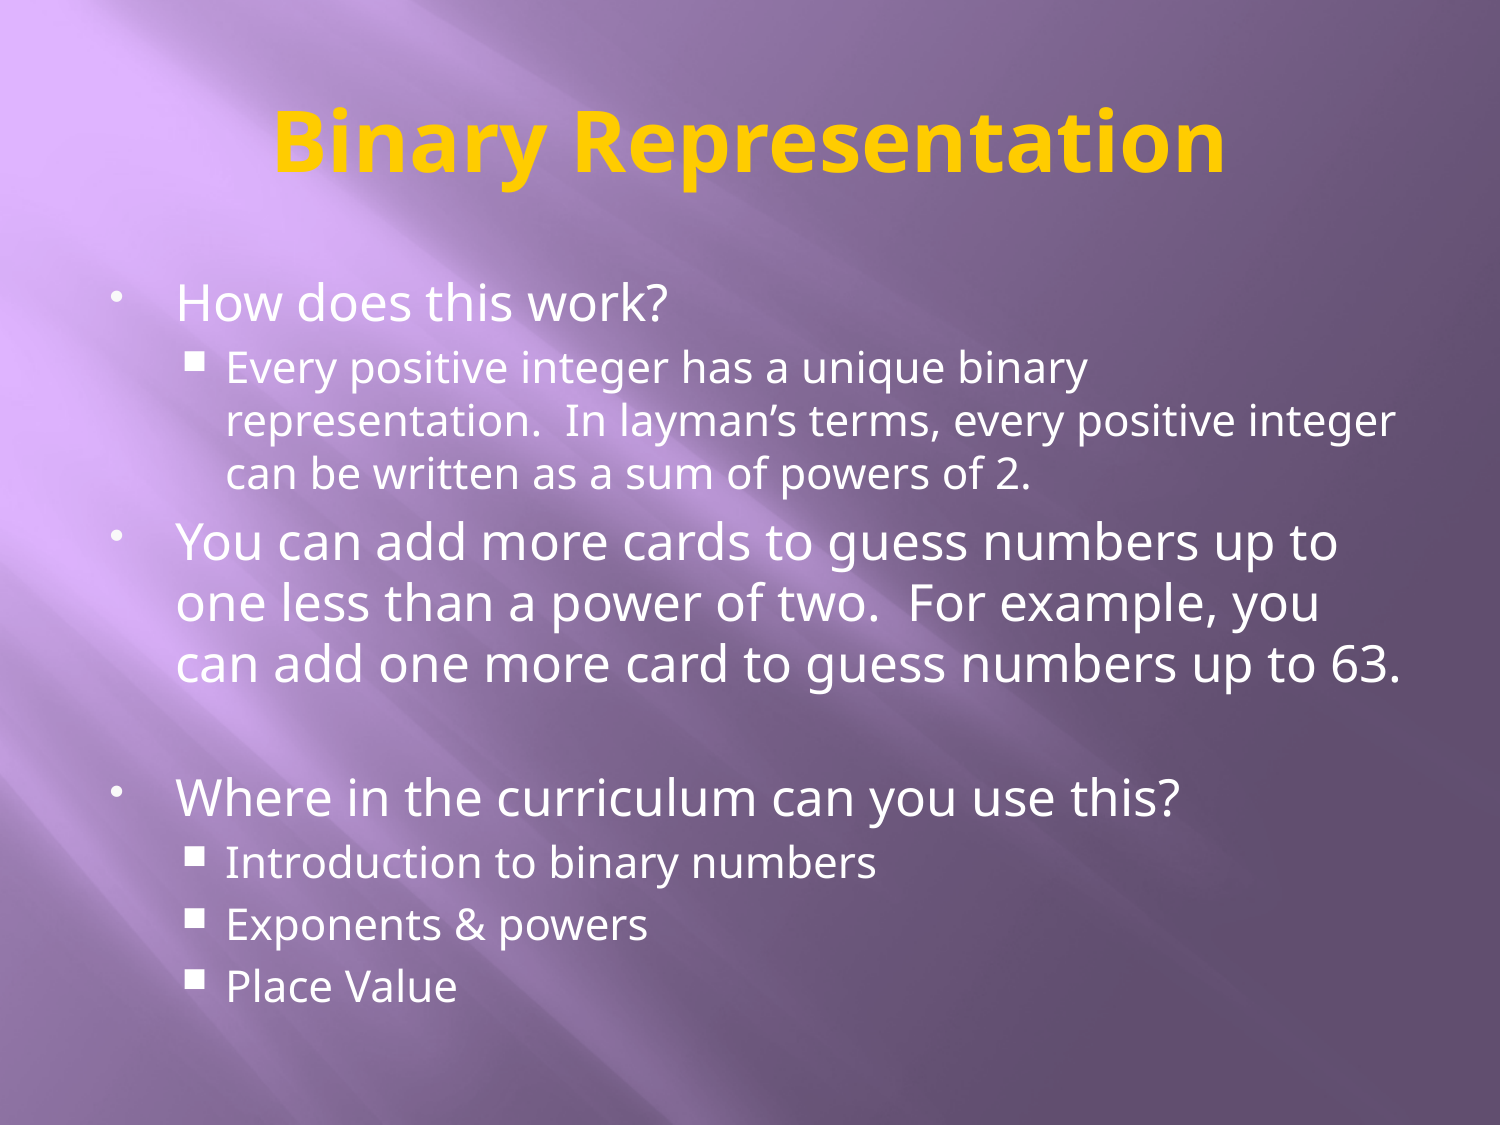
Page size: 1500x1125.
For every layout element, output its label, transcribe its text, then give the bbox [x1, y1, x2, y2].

list How does this work? Every positive integer has a unique binary representation. In layman’s terms, every positive integer can be written as a sum of powers of 2. You can add more cards to guess numbers up to one less than a power of two. For example, you can add one more card to guess numbers up to 63. Where in the curriculum can you use this? Introduction to binary numbers Exponents & powers Place Value [75, 262, 1425, 1035]
title Binary Representation [75, 45, 1425, 233]
